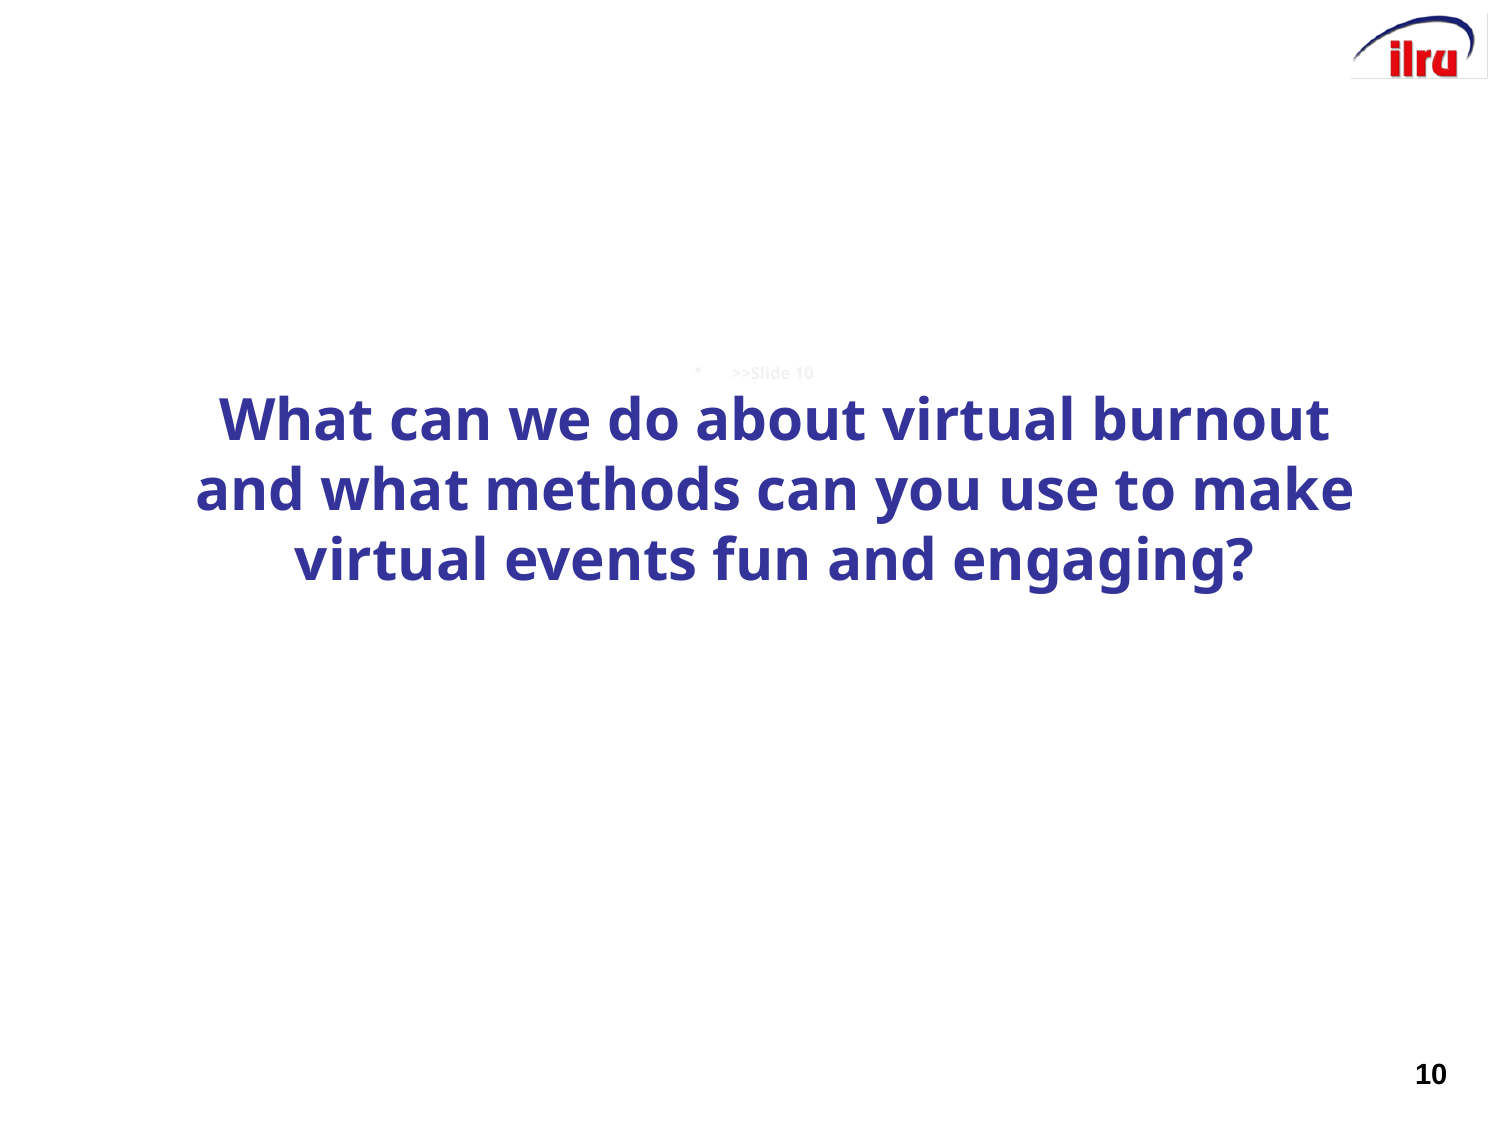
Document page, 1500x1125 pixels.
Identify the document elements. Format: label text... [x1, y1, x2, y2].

slide_number 10 [1074, 1047, 1463, 1088]
title >>Slide 10 What can we do about virtual burnout and what methods can you use to make virtual events fun and engaging? [0, 412, 1376, 543]
picture [1350, 12, 1488, 79]
